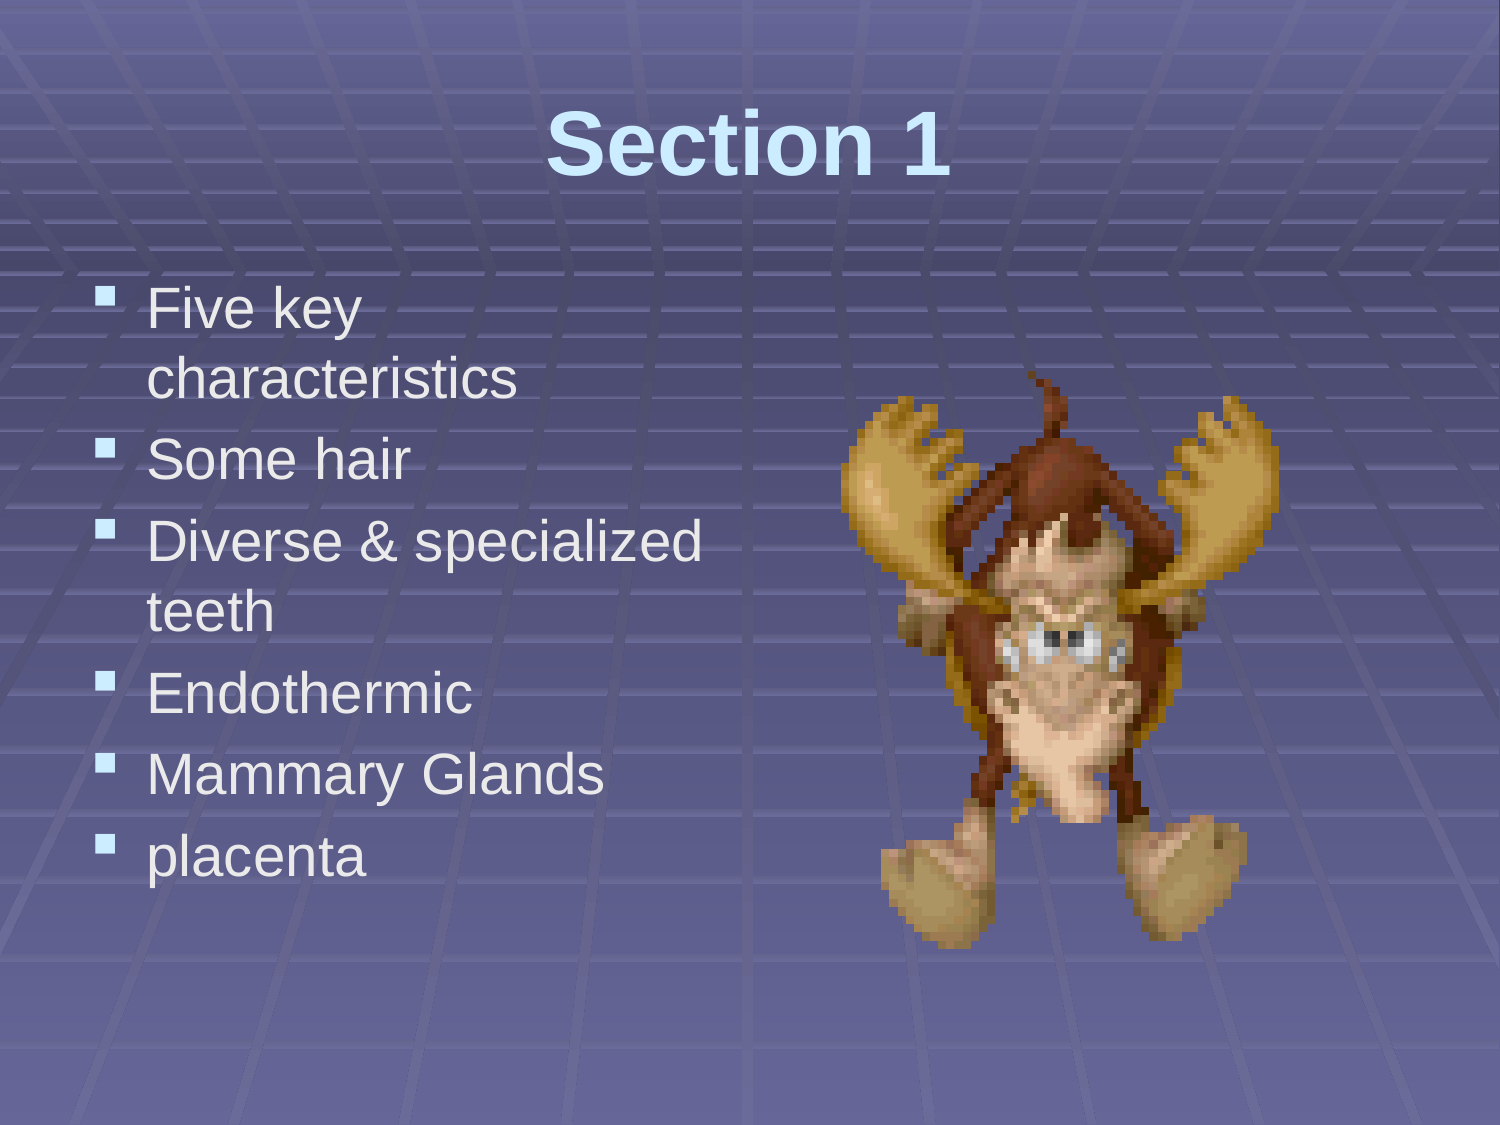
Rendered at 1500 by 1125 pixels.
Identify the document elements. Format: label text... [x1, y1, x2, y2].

list Five key characteristics Some hair Diverse & specialized teeth Endothermic Mammary Glands placenta [74, 262, 737, 1000]
title Section 1 [74, 44, 1425, 233]
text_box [833, 262, 1353, 1001]
